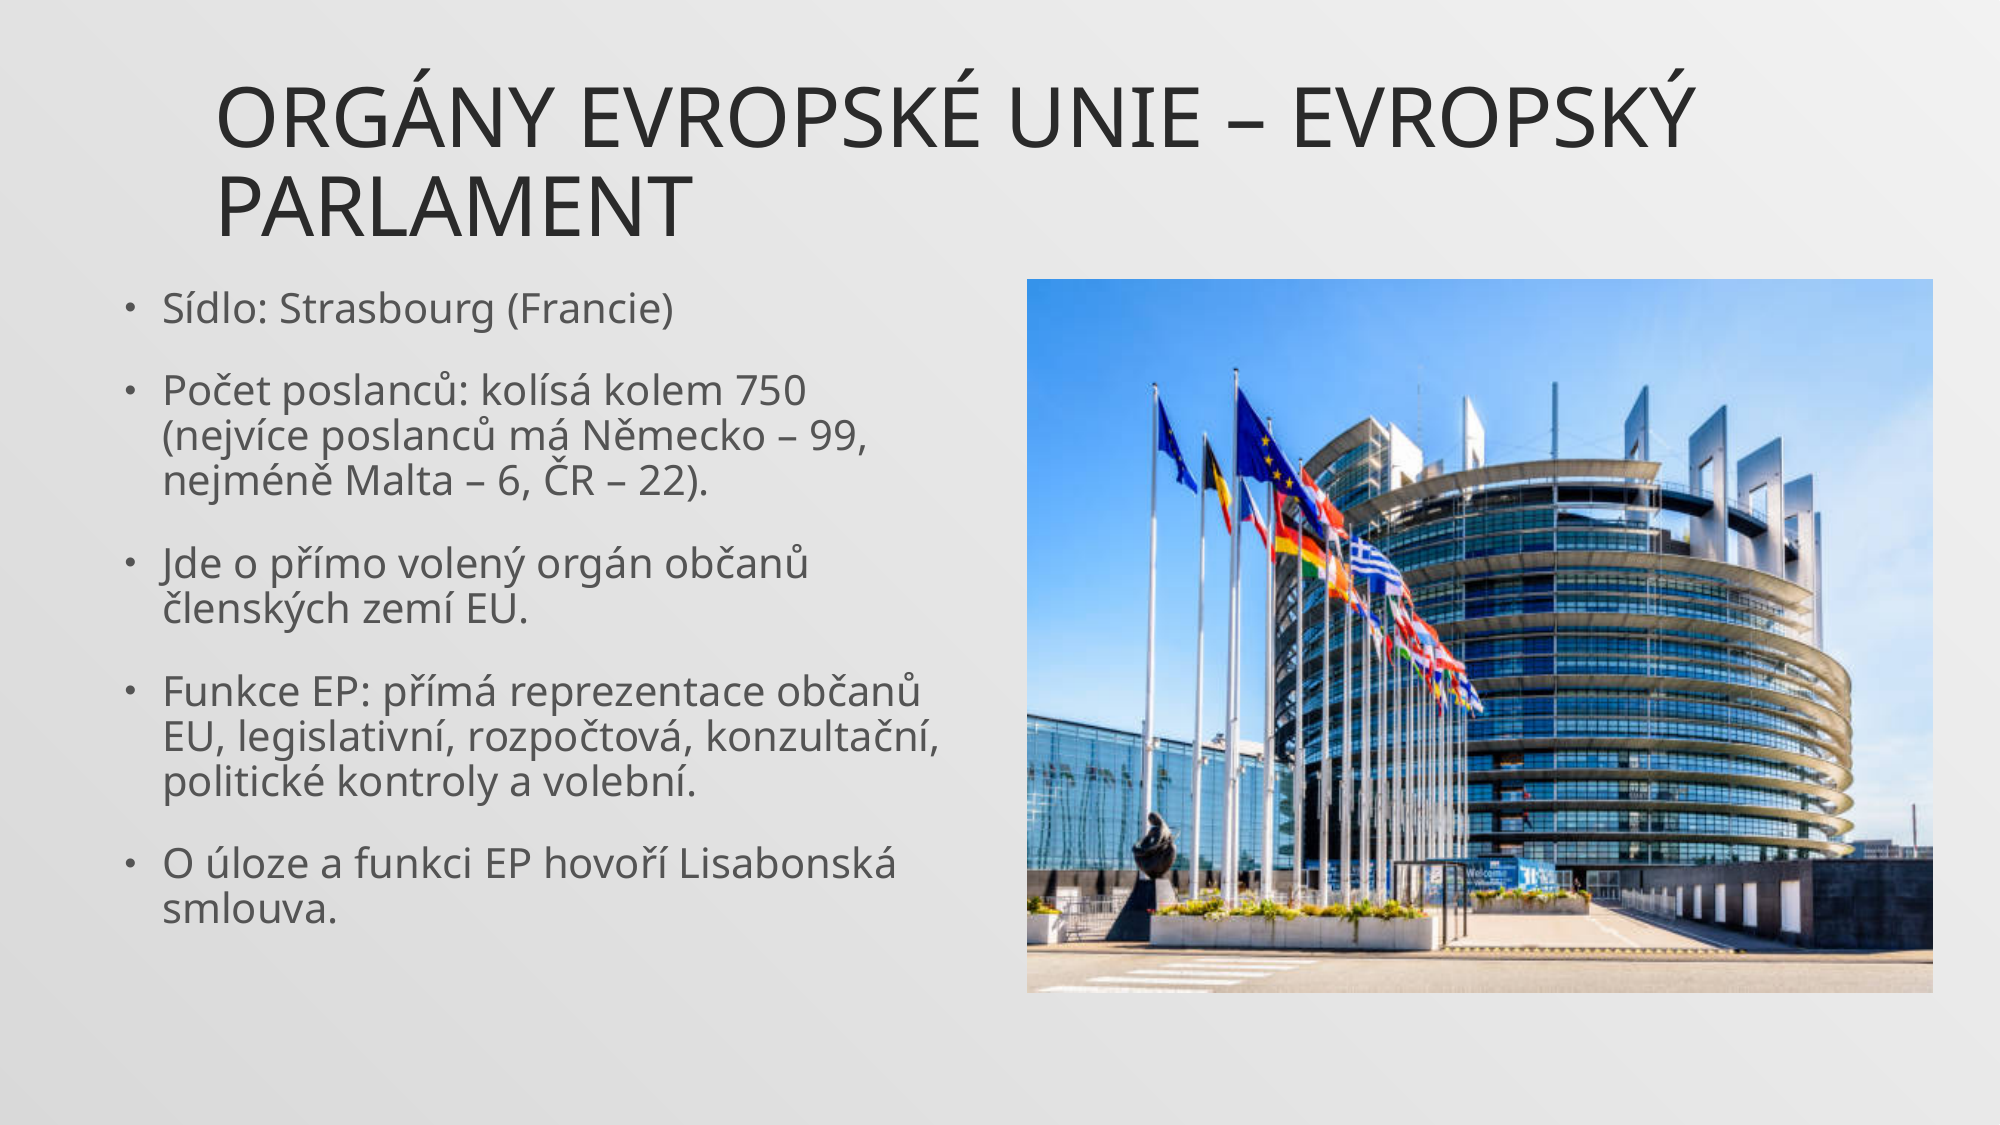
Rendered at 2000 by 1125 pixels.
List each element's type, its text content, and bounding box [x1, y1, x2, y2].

title Orgány evropské unie – Evropský parlament [199, 45, 1800, 263]
picture [1027, 279, 1934, 993]
list Sídlo: Strasbourg (Francie) Počet poslanců: kolísá kolem 750 (nejvíce poslanců má Německo – 99, nejméně Malta – 6, ČR – 22). Jde o přímo volený orgán občanů členských zemí EU. Funkce EP: přímá reprezentace občanů EU, legislativní, rozpočtová, konzultační, politické kontroly a volební. O úloze a funkci EP hovoří Lisabonská smlouva. [101, 279, 975, 1013]
